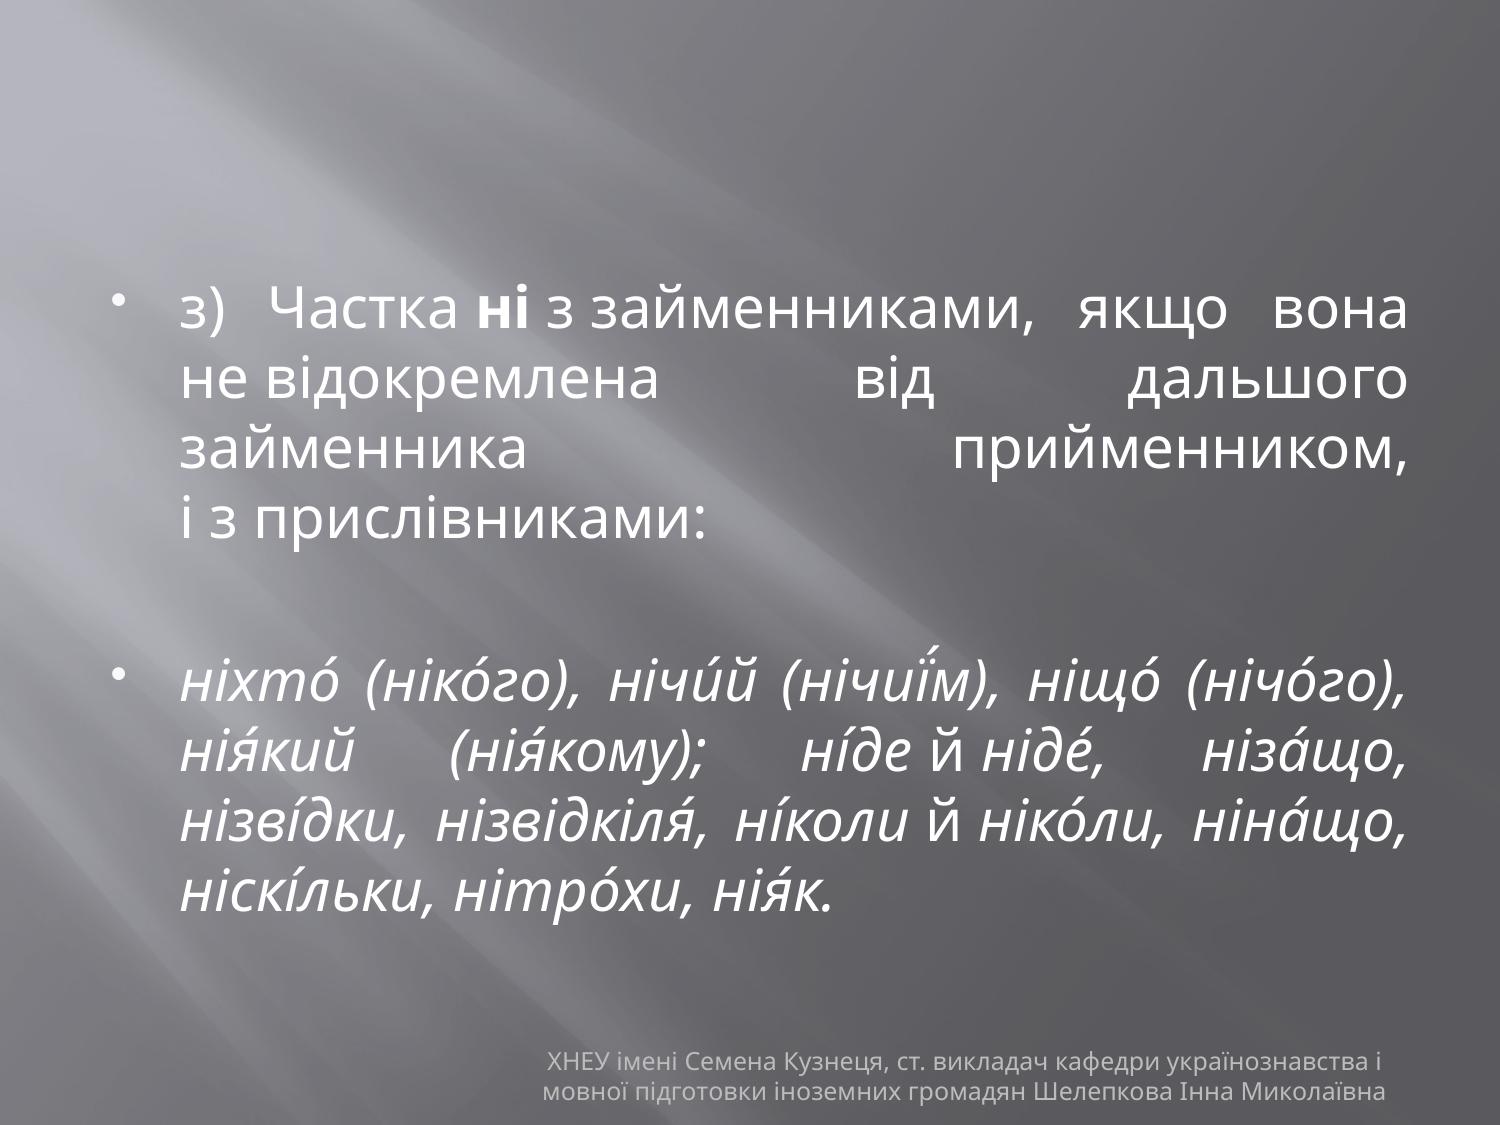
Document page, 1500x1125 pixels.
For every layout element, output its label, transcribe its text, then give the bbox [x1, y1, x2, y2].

footer ХНЕУ імені Семена Кузнеця, ст. викладач кафедри українознавства і мовної підготовки іноземних громадян Шелепкова Інна Миколаївна [512, 1052, 1418, 1113]
list з) Частка ні з займенниками, якщо вона не відокремлена від дальшого займенника прийменником, і з прислівниками: ніхто́ (ніко́го), нічи́й (нічиї́м), ніщо́ (нічо́го), нія́кий (нія́кому); ні́де й ніде́, ніза́що, нізві́дки, нізвідкіля́, ні́коли й ніко́ли, ніна́що, ніскі́льки, нітро́хи, нія́к. [75, 262, 1425, 1035]
